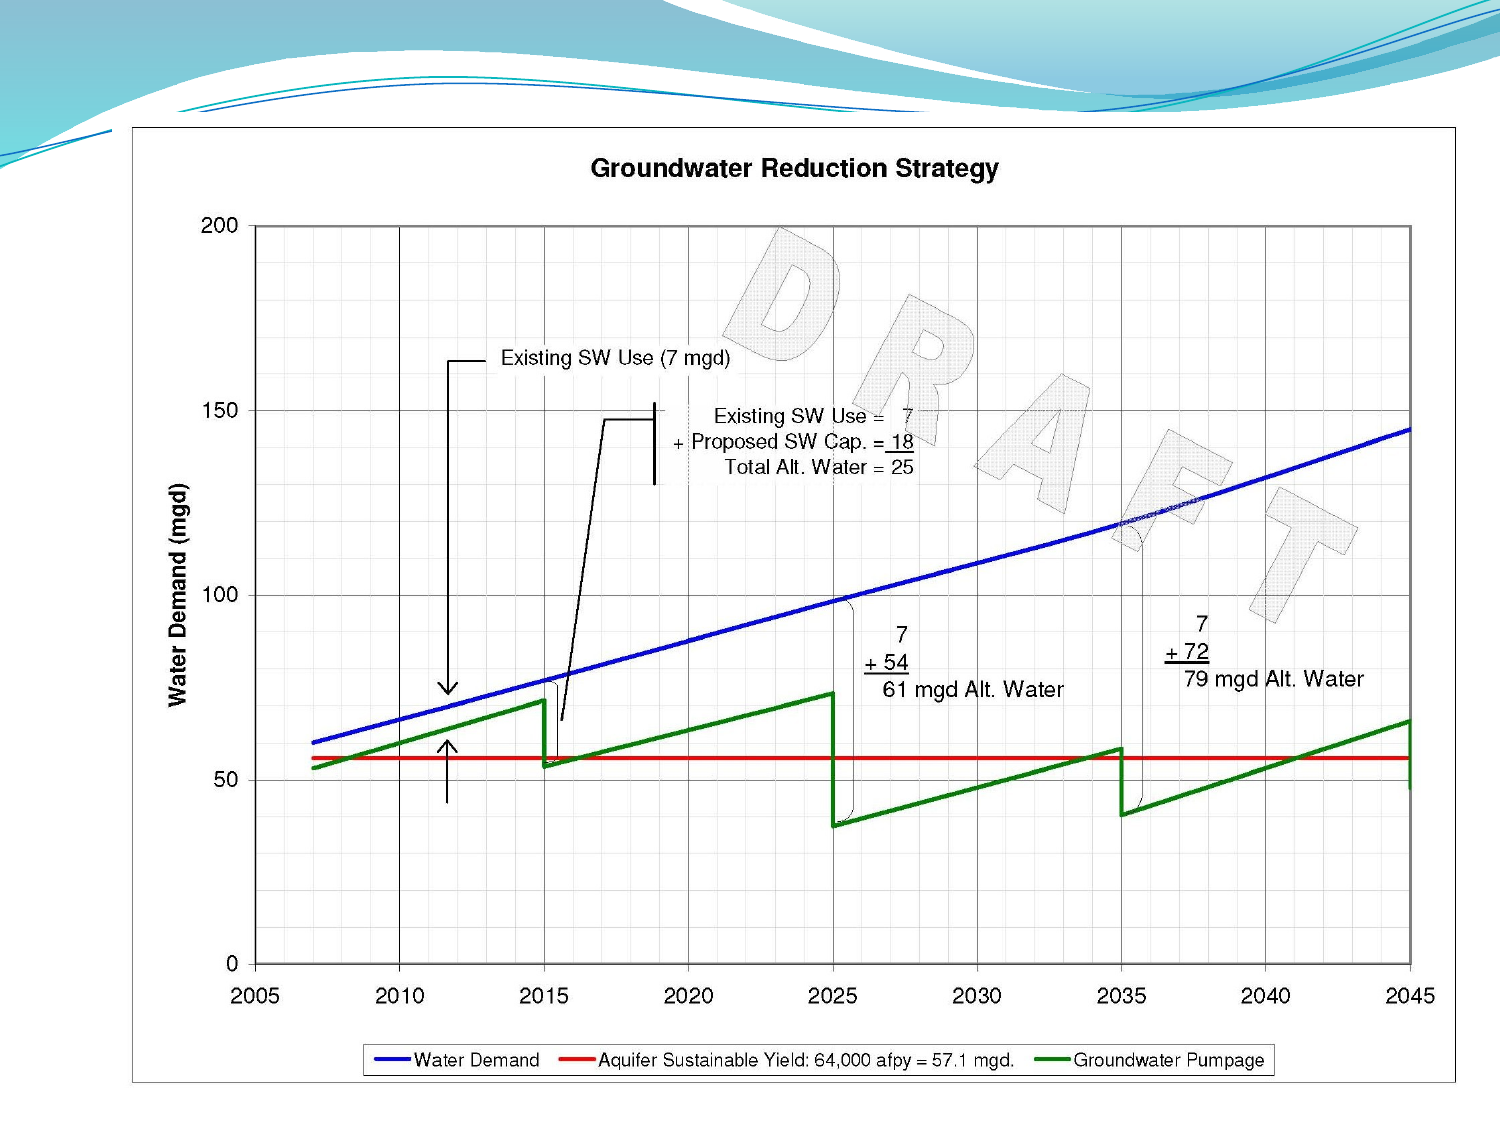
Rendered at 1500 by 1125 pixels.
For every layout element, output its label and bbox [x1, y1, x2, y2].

picture [112, 112, 1463, 1100]
